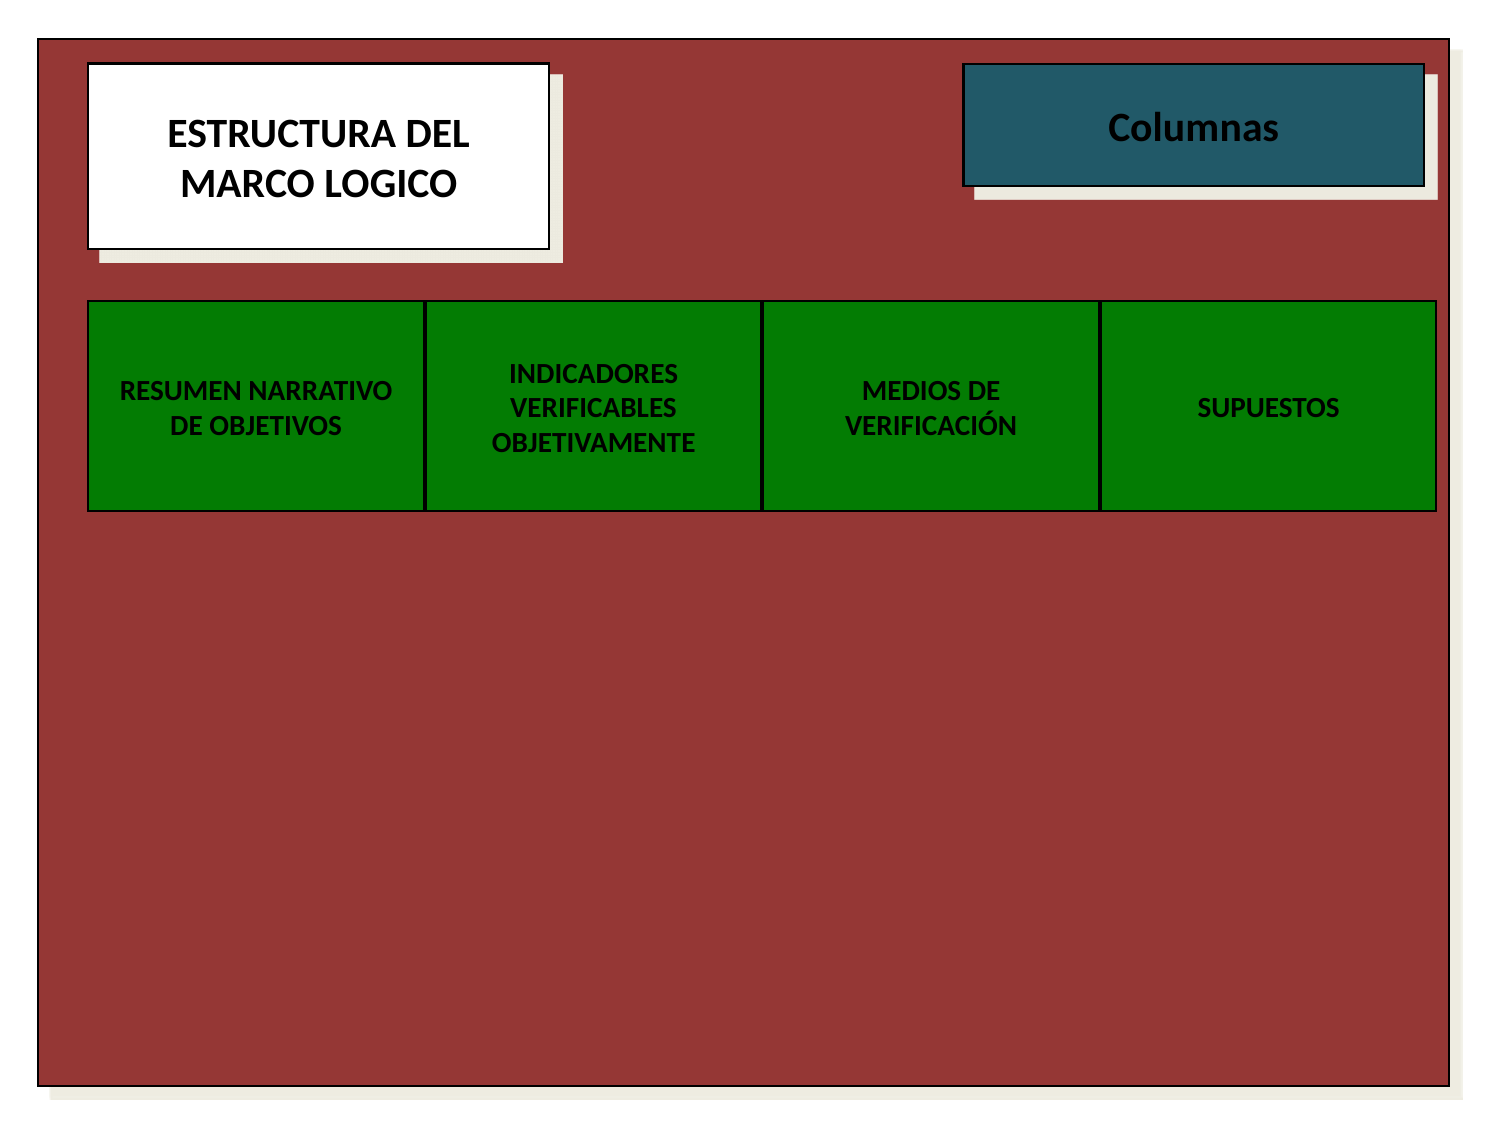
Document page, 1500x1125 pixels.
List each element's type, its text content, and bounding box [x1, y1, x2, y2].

text_box [38, 38, 1449, 1087]
text_box Columnas [963, 63, 1424, 187]
text_box MEDIOS DE VERIFICACIÓN [763, 301, 1099, 512]
text_box RESUMEN NARRATIVO DE OBJETIVOS [88, 301, 424, 512]
text_box ESTRUCTURA DEL MARCO LOGICO [88, 63, 549, 249]
text_box SUPUESTOS [1100, 301, 1437, 512]
text_box INDICADORES VERIFICABLES OBJETIVAMENTE [425, 301, 762, 512]
